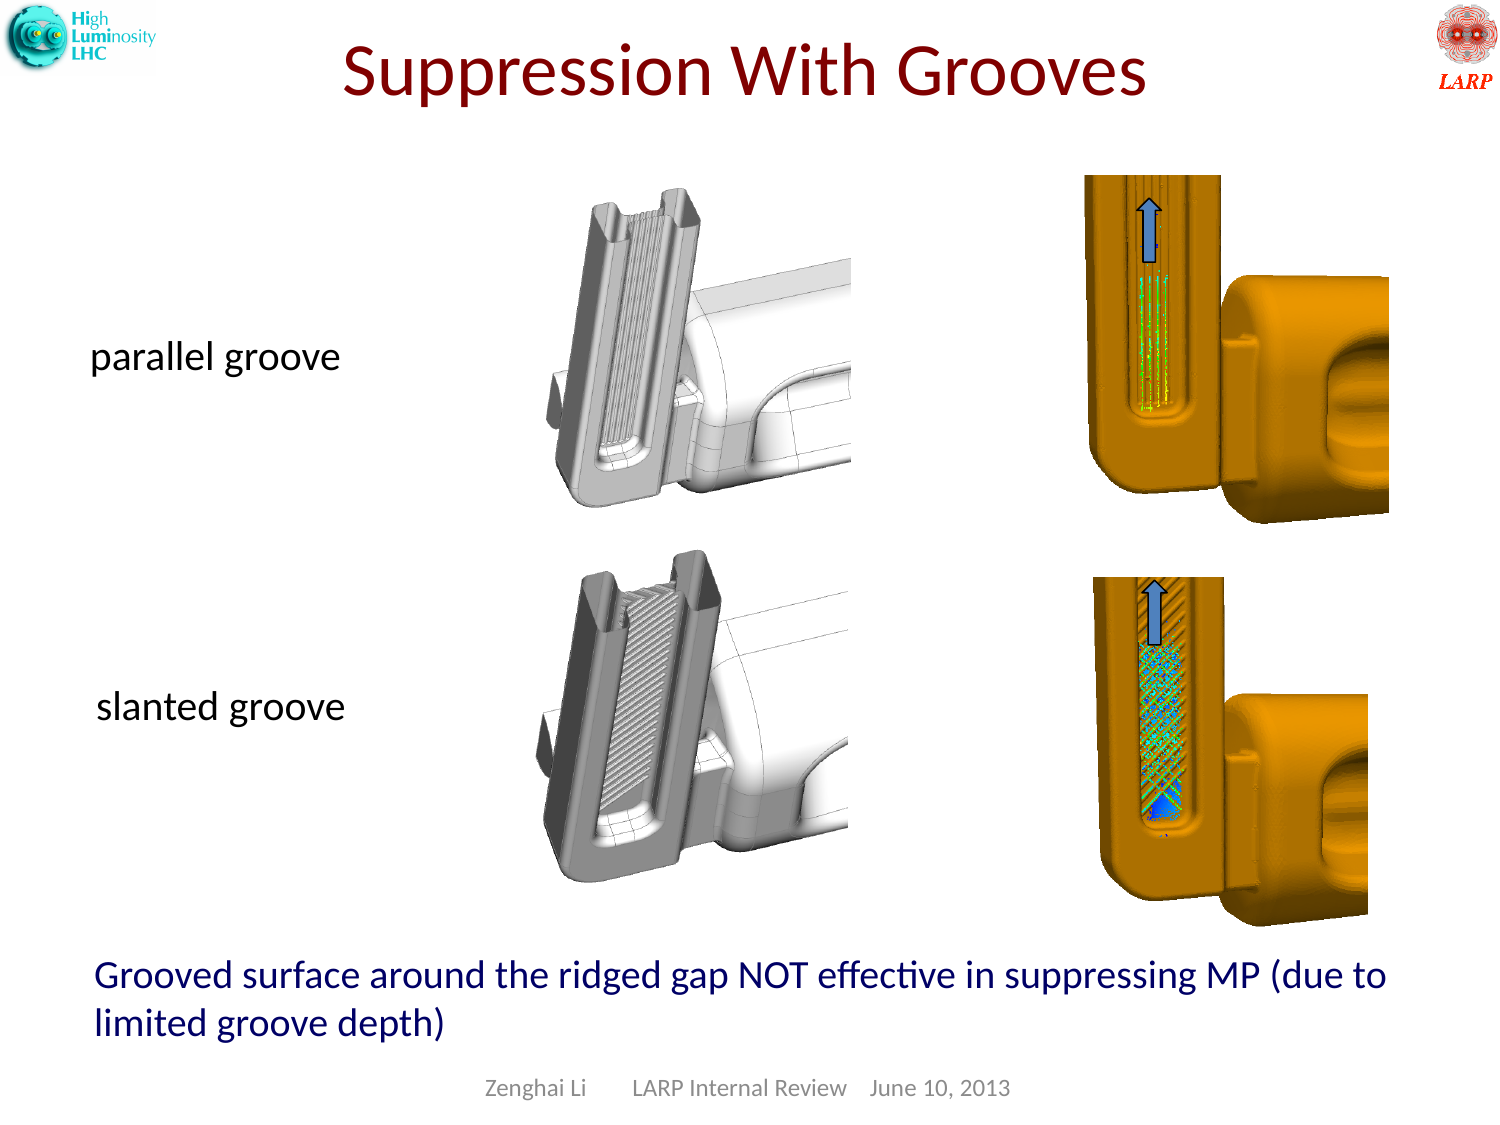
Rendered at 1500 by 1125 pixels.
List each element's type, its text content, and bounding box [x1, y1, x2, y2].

text_box parallel groove [75, 321, 369, 386]
picture [1434, 0, 1500, 92]
picture [1089, 577, 1368, 929]
picture [1081, 175, 1389, 528]
list Grooved surface around the ridged gap NOT effective in suppressing MP (due to limited groove depth) [79, 941, 1460, 1053]
picture [529, 546, 848, 886]
title Suppression With Grooves [70, 12, 1421, 119]
footer Zenghai Li LARP Internal Review June 10, 2013 [418, 1065, 1079, 1107]
picture [0, 0, 156, 76]
text_box slanted groove [81, 671, 374, 736]
picture [542, 184, 852, 513]
